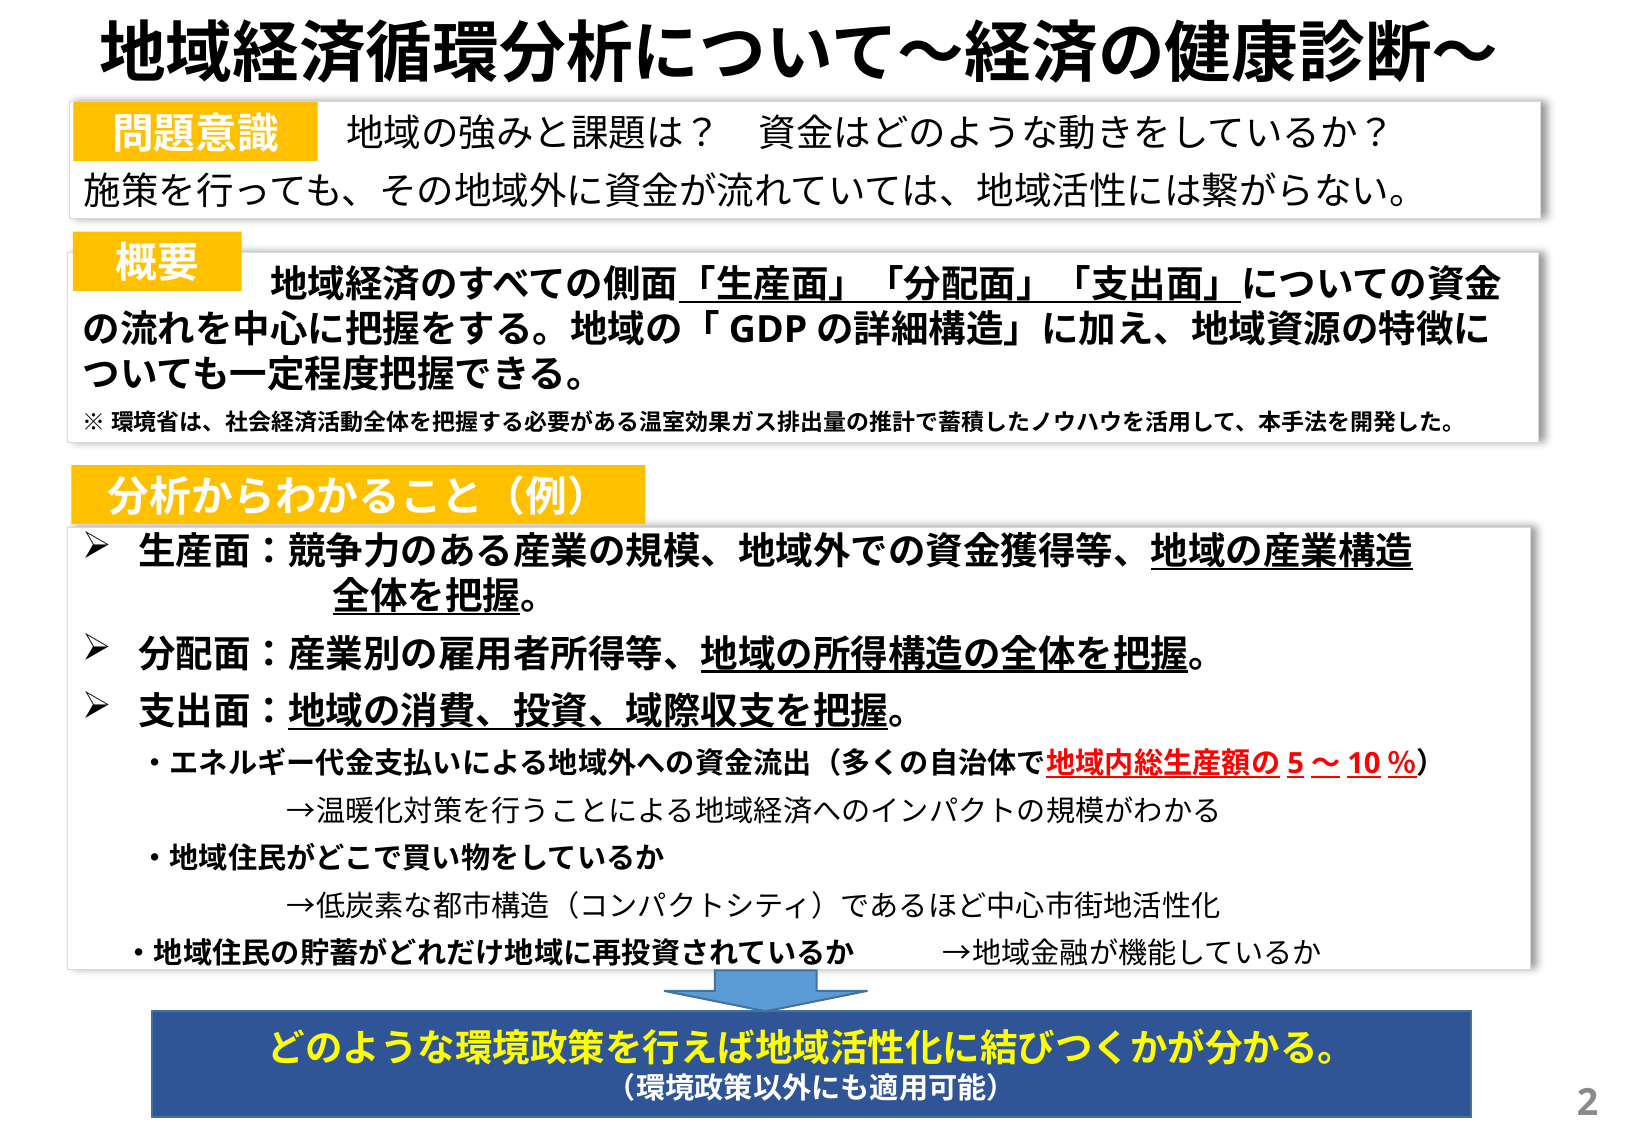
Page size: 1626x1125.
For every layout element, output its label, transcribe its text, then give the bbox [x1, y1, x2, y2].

text_box 概要 [72, 231, 243, 292]
text_box 生産面：競争力のある産業の規模、地域外での資金獲得等、地域の産業構造 全体を把握。 分配面：産業別の雇用者所得等、地域の所得構造の全体を把握。 支出面：地域の消費、投資、域際収支を把握。 ・エネルギー代金支払いによる地域外への資金流出（多くの自治体で地域内総生産額の5～10％） →温暖化対策を行うことによる地域経済へのインパクトの規模がわかる ・地域住民がどこで買い物をしているか →低炭素な都市構造（コンパクトシティ）であるほど中心市街地活性化 ・地域住民の貯蓄がどれだけ地域に再投資されているか →地域金融が機能しているか [67, 527, 1531, 970]
slide_number 2 [1536, 1070, 1625, 1125]
text_box 地域経済のすべての側面「生産面」「分配面」「支出面」についての資金の流れを中心に把握をする。地域の「GDPの詳細構造」に加え、地域資源の特徴についても一定程度把握できる。 ※環境省は、社会経済活動全体を把握する必要がある温室効果ガス排出量の推計で蓄積したノウハウを活用して、本手法を開発した。 [67, 252, 1539, 443]
text_box 分析からわかること（例） [70, 464, 646, 525]
text_box 問題意識 [72, 101, 319, 162]
text_box 地域経済循環分析について～経済の健康診断～ [48, 12, 1550, 97]
text_box [663, 969, 868, 1013]
text_box 地域の強みと課題は？ 資金はどのような動きをしているか？ 施策を行っても、その地域外に資金が流れていては、地域活性には繋がらない。 [69, 101, 1541, 219]
text_box どのような環境政策を行えば地域活性化に結びつくかが分かる。 （環境政策以外にも適用可能） [151, 1010, 1472, 1118]
